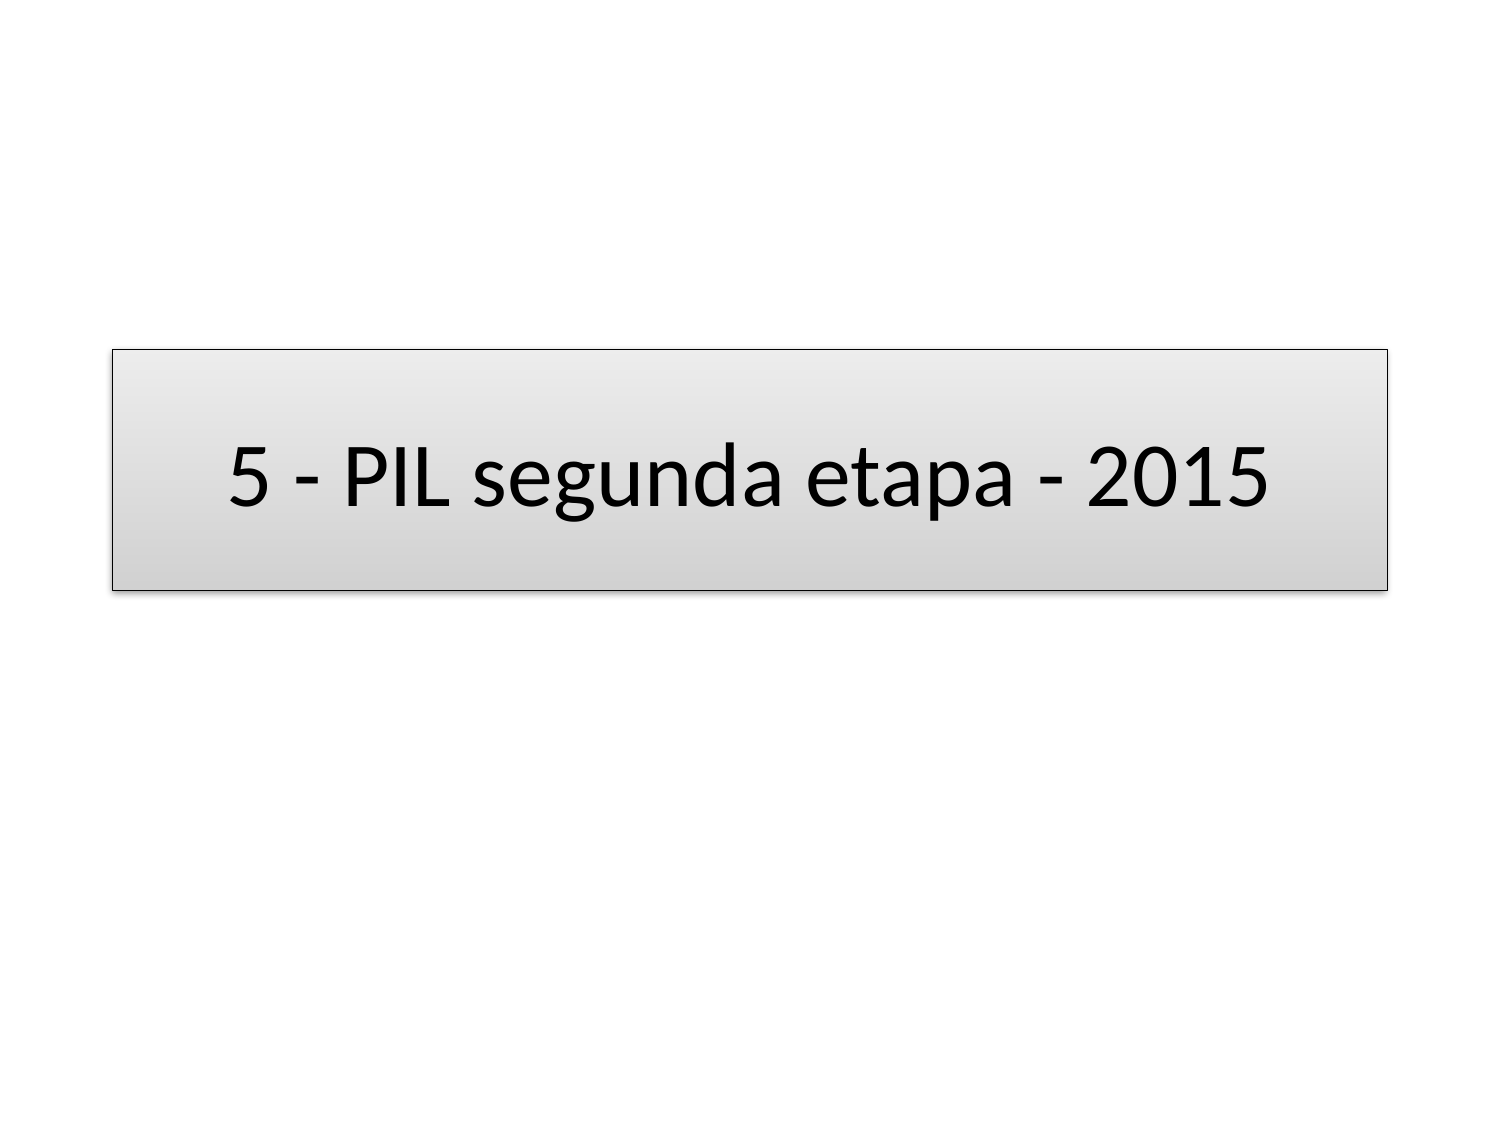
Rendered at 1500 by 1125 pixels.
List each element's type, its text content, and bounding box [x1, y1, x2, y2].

title 5 - PIL segunda etapa - 2015 [112, 349, 1388, 591]
